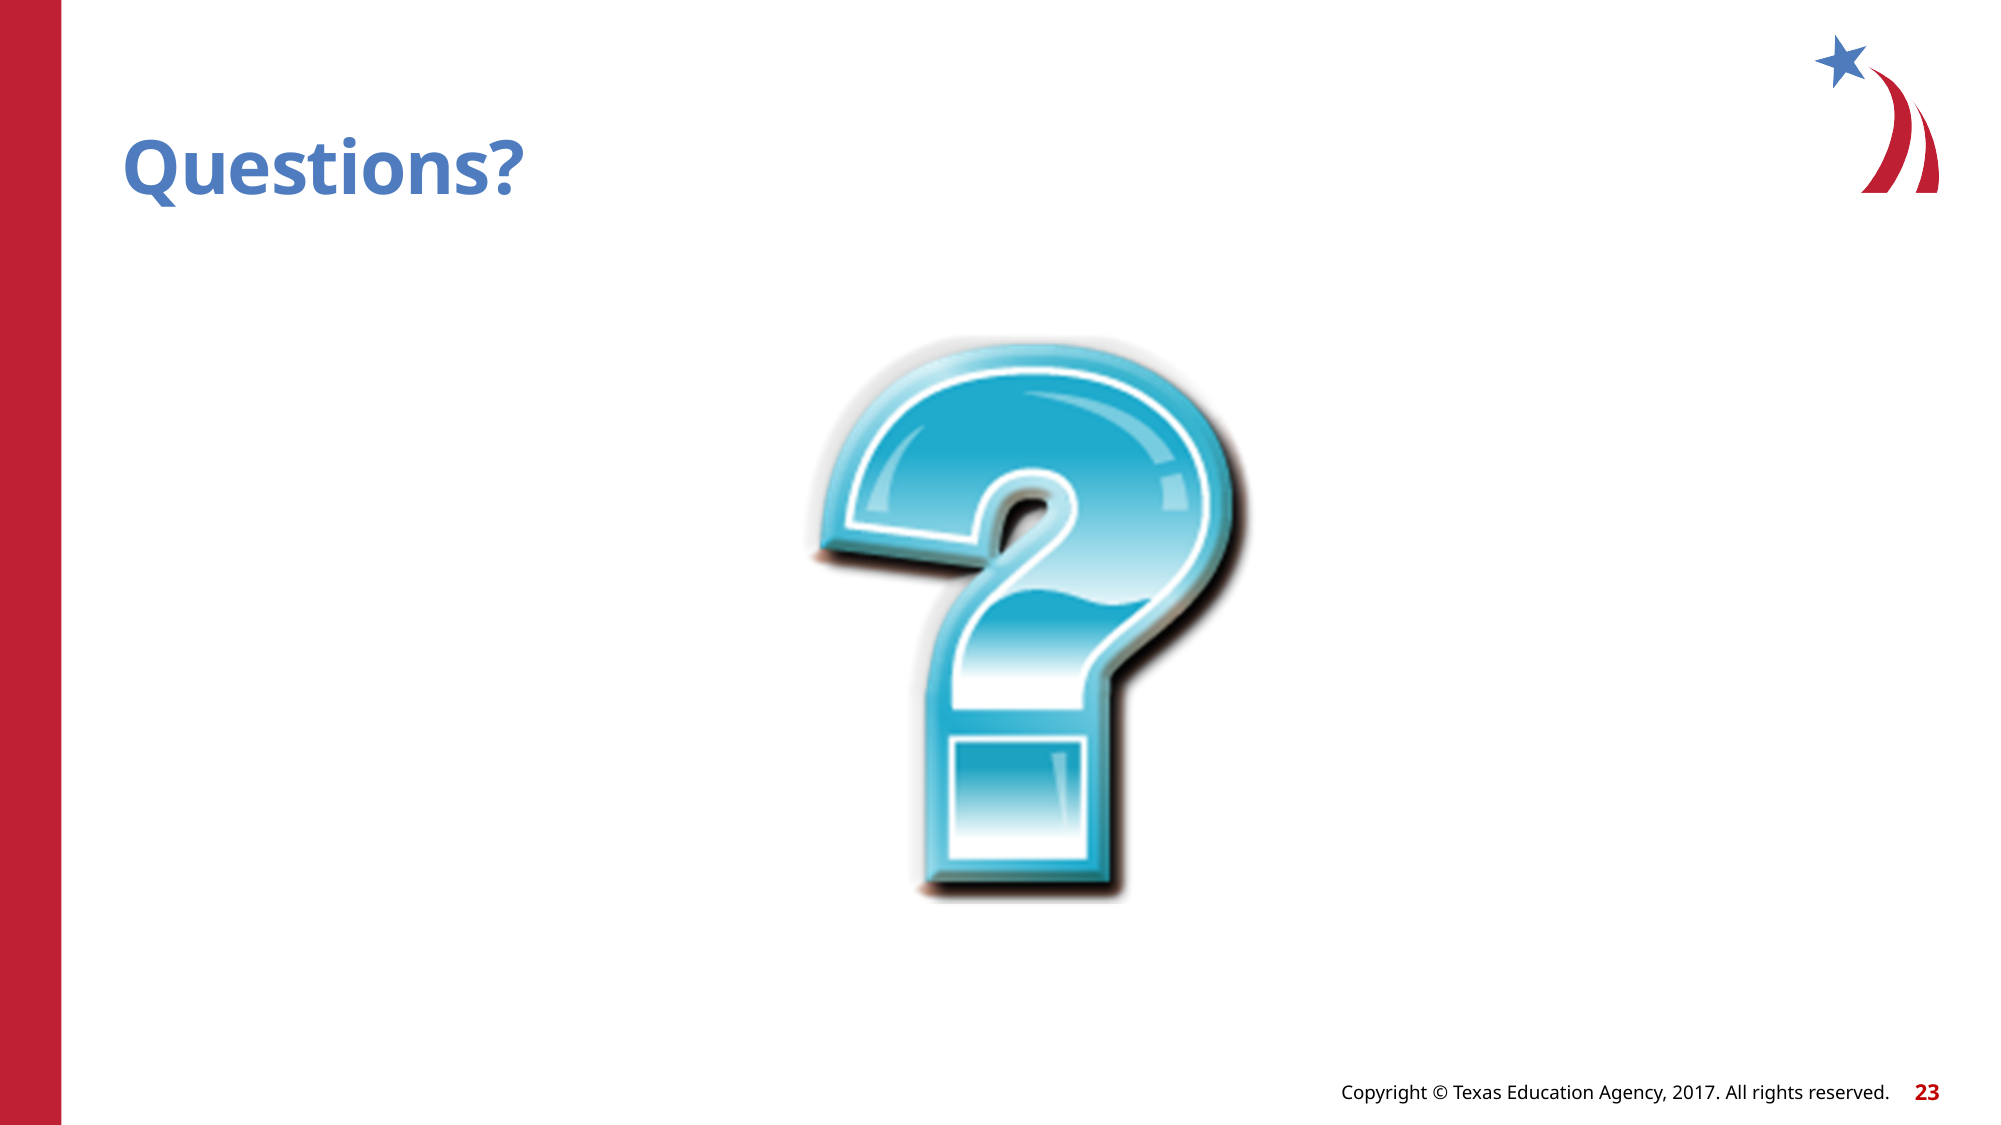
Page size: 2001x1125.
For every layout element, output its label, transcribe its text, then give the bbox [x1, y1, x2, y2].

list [736, 329, 1320, 913]
title Questions? [121, 66, 1772, 211]
picture [1814, 34, 1939, 193]
